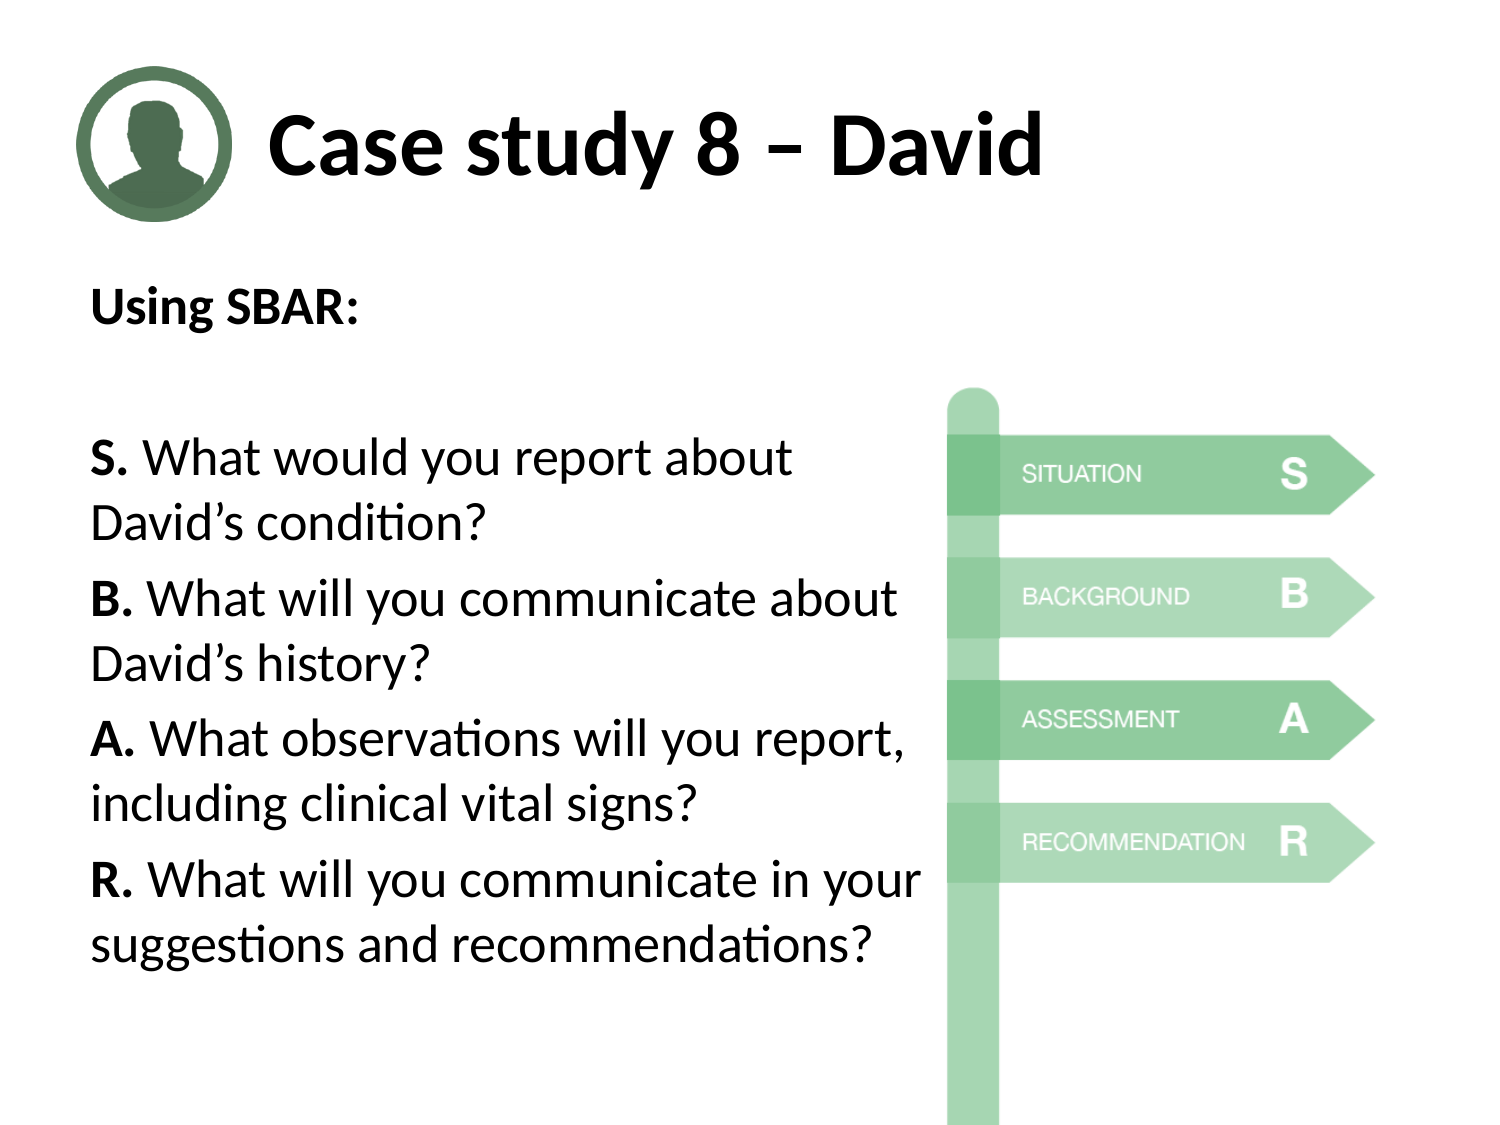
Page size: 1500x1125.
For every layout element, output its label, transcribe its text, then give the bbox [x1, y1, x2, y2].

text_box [938, 385, 1416, 1125]
list Using SBAR: S. What would you report about David’s condition? B. What will you communicate about David’s history? A. What observations will you report, including clinical vital signs? R. What will you communicate in your suggestions and recommendations? [75, 262, 939, 1047]
picture [76, 66, 232, 222]
title Case study 8 – David [253, 45, 1425, 233]
